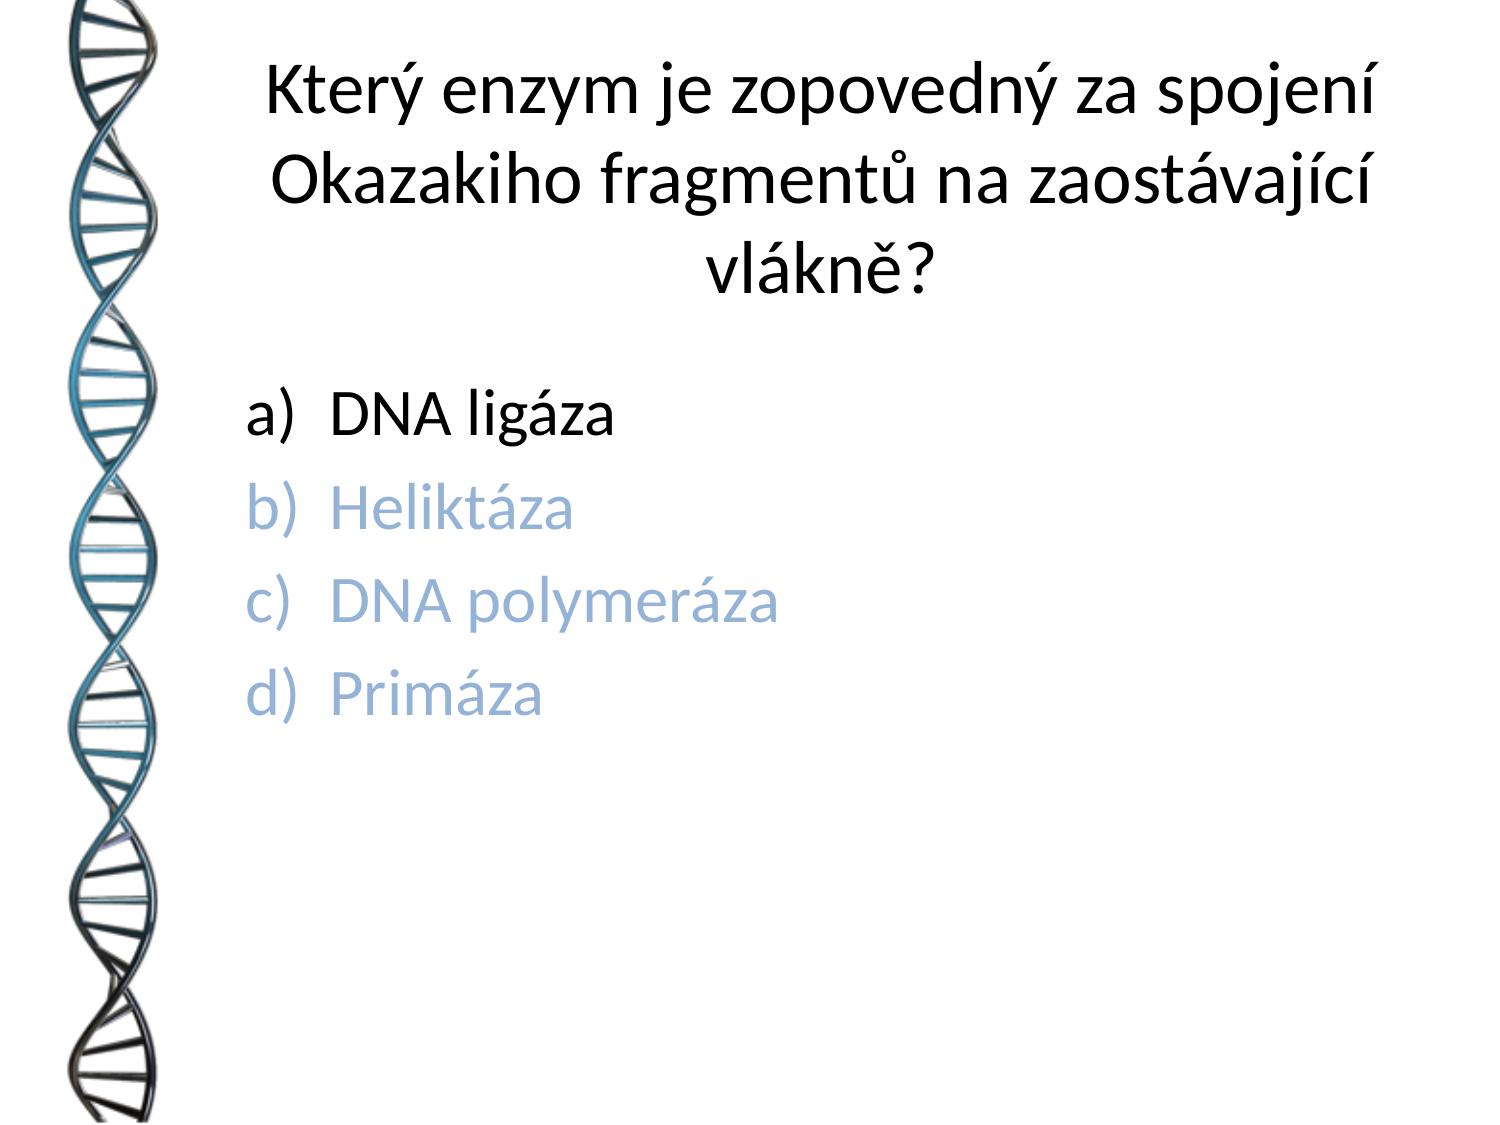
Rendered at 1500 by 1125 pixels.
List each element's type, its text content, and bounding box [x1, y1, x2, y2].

list DNA ligáza Heliktáza DNA polymeráza Primáza [241, 361, 1425, 1005]
title Který enzym je zopovedný za spojení Okazakiho fragmentů na zaostávající vlákně? [241, 45, 1425, 303]
picture [0, 0, 238, 1125]
